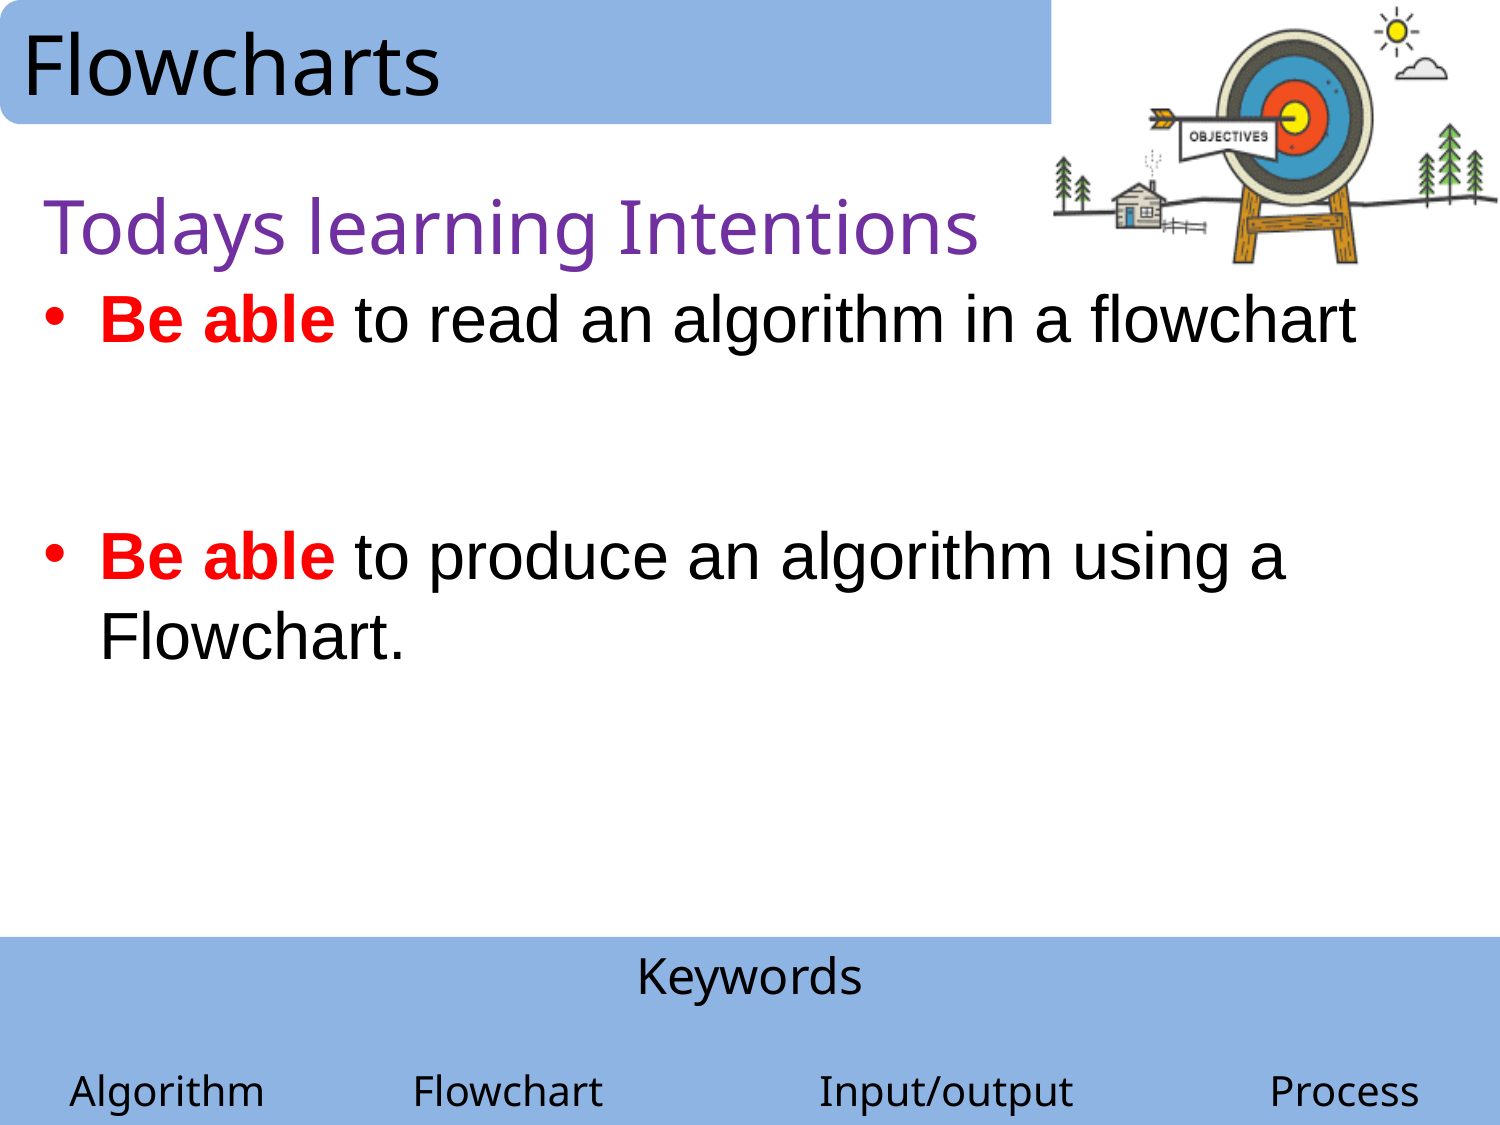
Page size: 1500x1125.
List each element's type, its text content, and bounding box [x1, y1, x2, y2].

text_box Keywords Algorithm Flowchart Input/output Process [0, 936, 1500, 1125]
picture [1051, 0, 1500, 269]
list Be able to read an algorithm in a flowchart Be able to produce an algorithm using a Flowchart. [27, 267, 1487, 740]
title Todays learning Intentions [27, 154, 1046, 267]
text_box Flowcharts [0, 0, 1049, 125]
